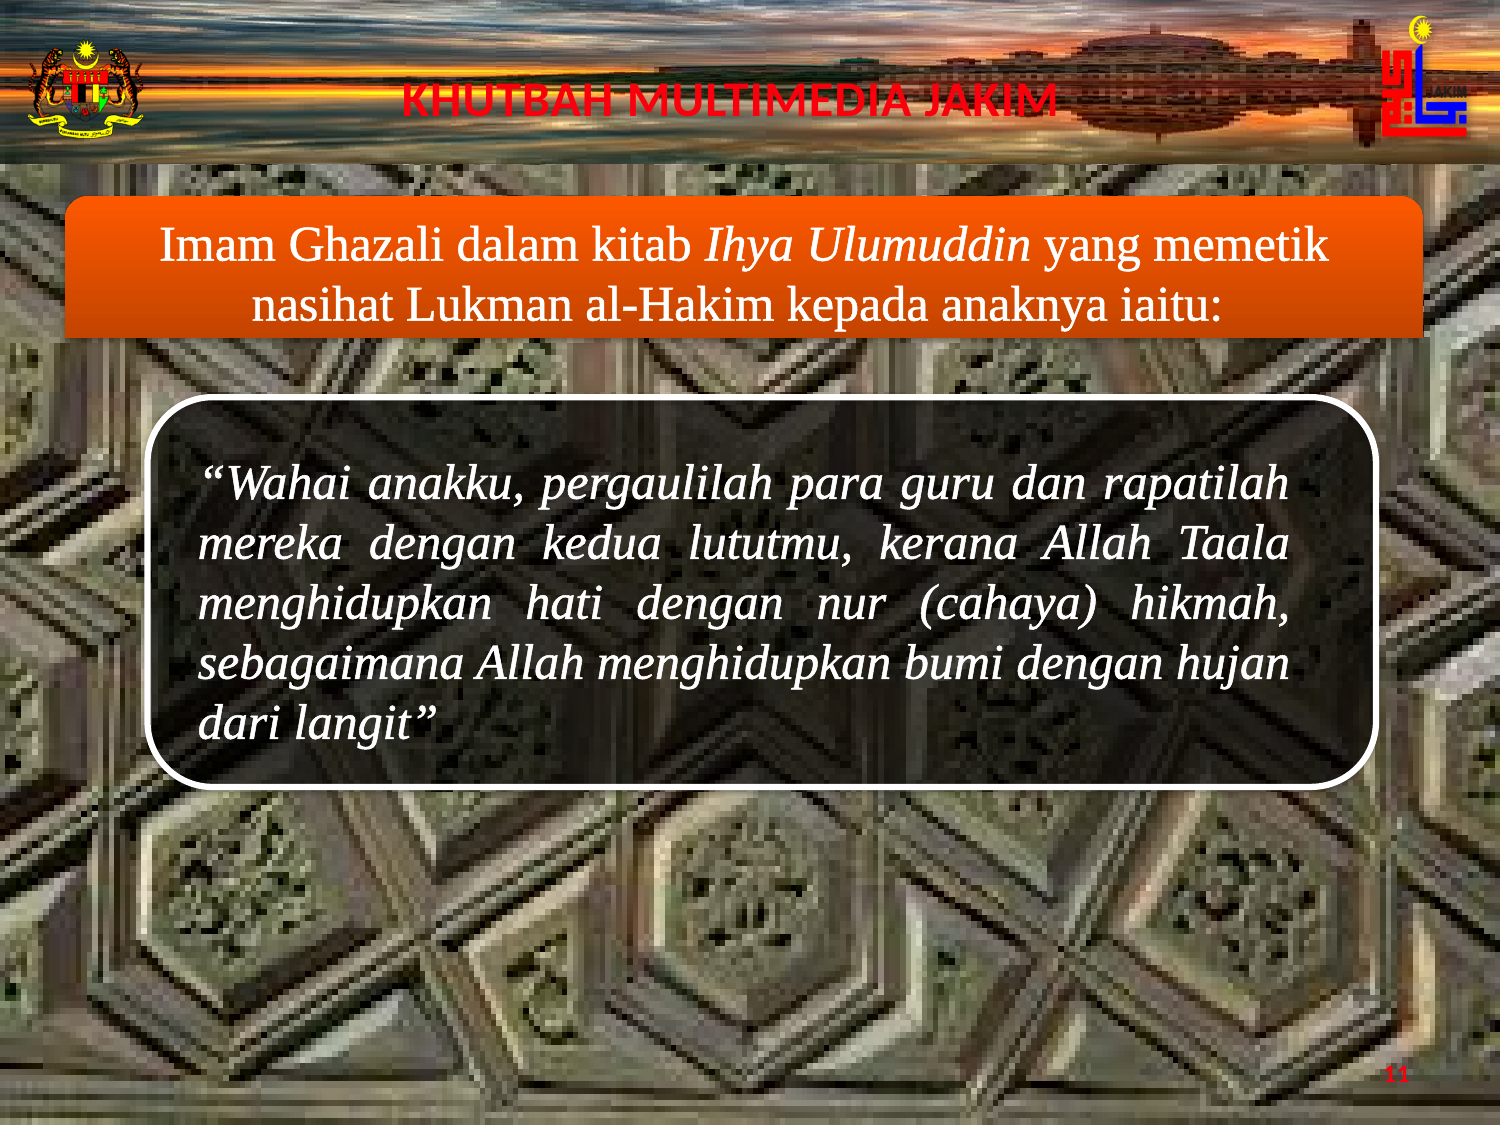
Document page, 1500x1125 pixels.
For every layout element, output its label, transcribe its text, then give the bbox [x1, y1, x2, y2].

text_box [0, 0, 1500, 165]
slide_number 11 [1074, 1042, 1425, 1103]
text_box “Wahai anakku, pergaulilah para guru dan rapatilah mereka dengan kedua lututmu, kerana Allah Taala menghidupkan hati dengan nur (cahaya) hikmah, sebagaimana Allah menghidupkan bumi dengan hujan dari langit” [182, 441, 1306, 756]
text_box Imam Ghazali dalam kitab Ihya Ulumuddin yang memetik nasihat Lukman al-Hakim kepada anaknya iaitu: [64, 196, 1424, 338]
picture [0, 165, 1500, 1125]
text_box [144, 394, 1380, 791]
